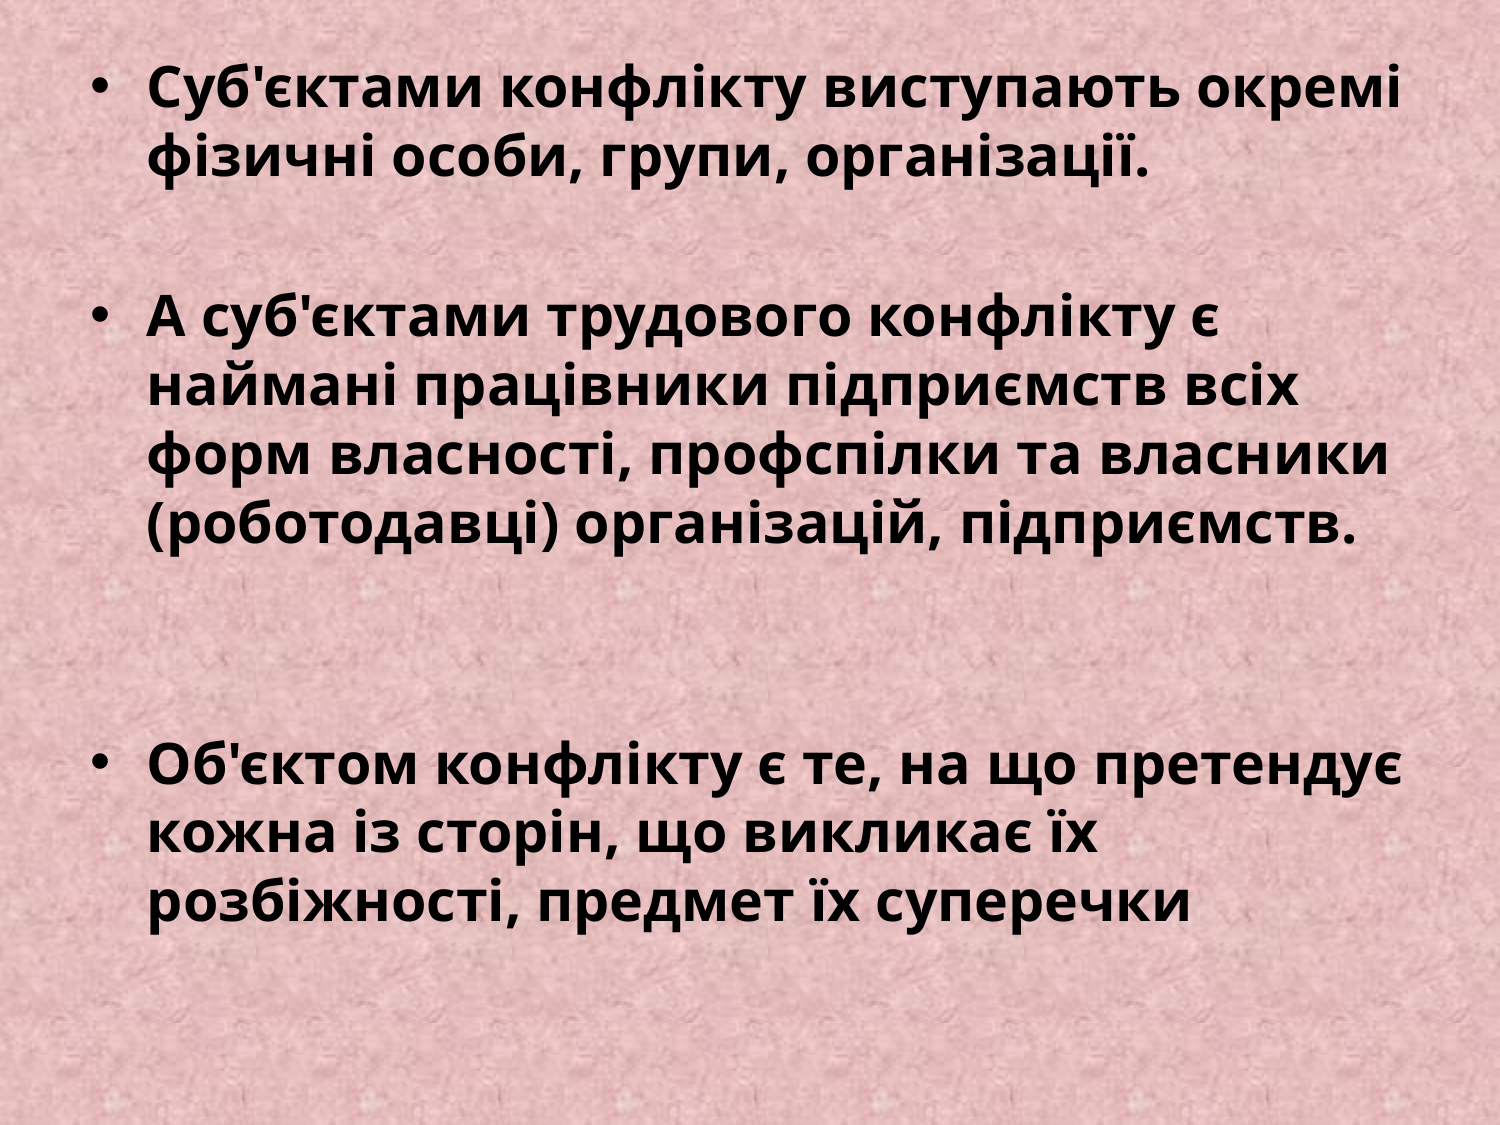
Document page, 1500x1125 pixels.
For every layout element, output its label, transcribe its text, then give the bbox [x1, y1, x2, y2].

picture [0, 0, 1500, 1125]
list Суб'єктами конфлікту виступають окремі фізичні особи, групи, організації. А суб'єктами трудового конфлікту є наймані працівники підприємств всіх форм власності, профспілки та власники (роботодавці) організацій, підприємств. Об'єктом конфлікту є те, на що претендує кожна із сторін, що викликає їх розбіжності, предмет їх суперечки [75, 42, 1425, 1005]
